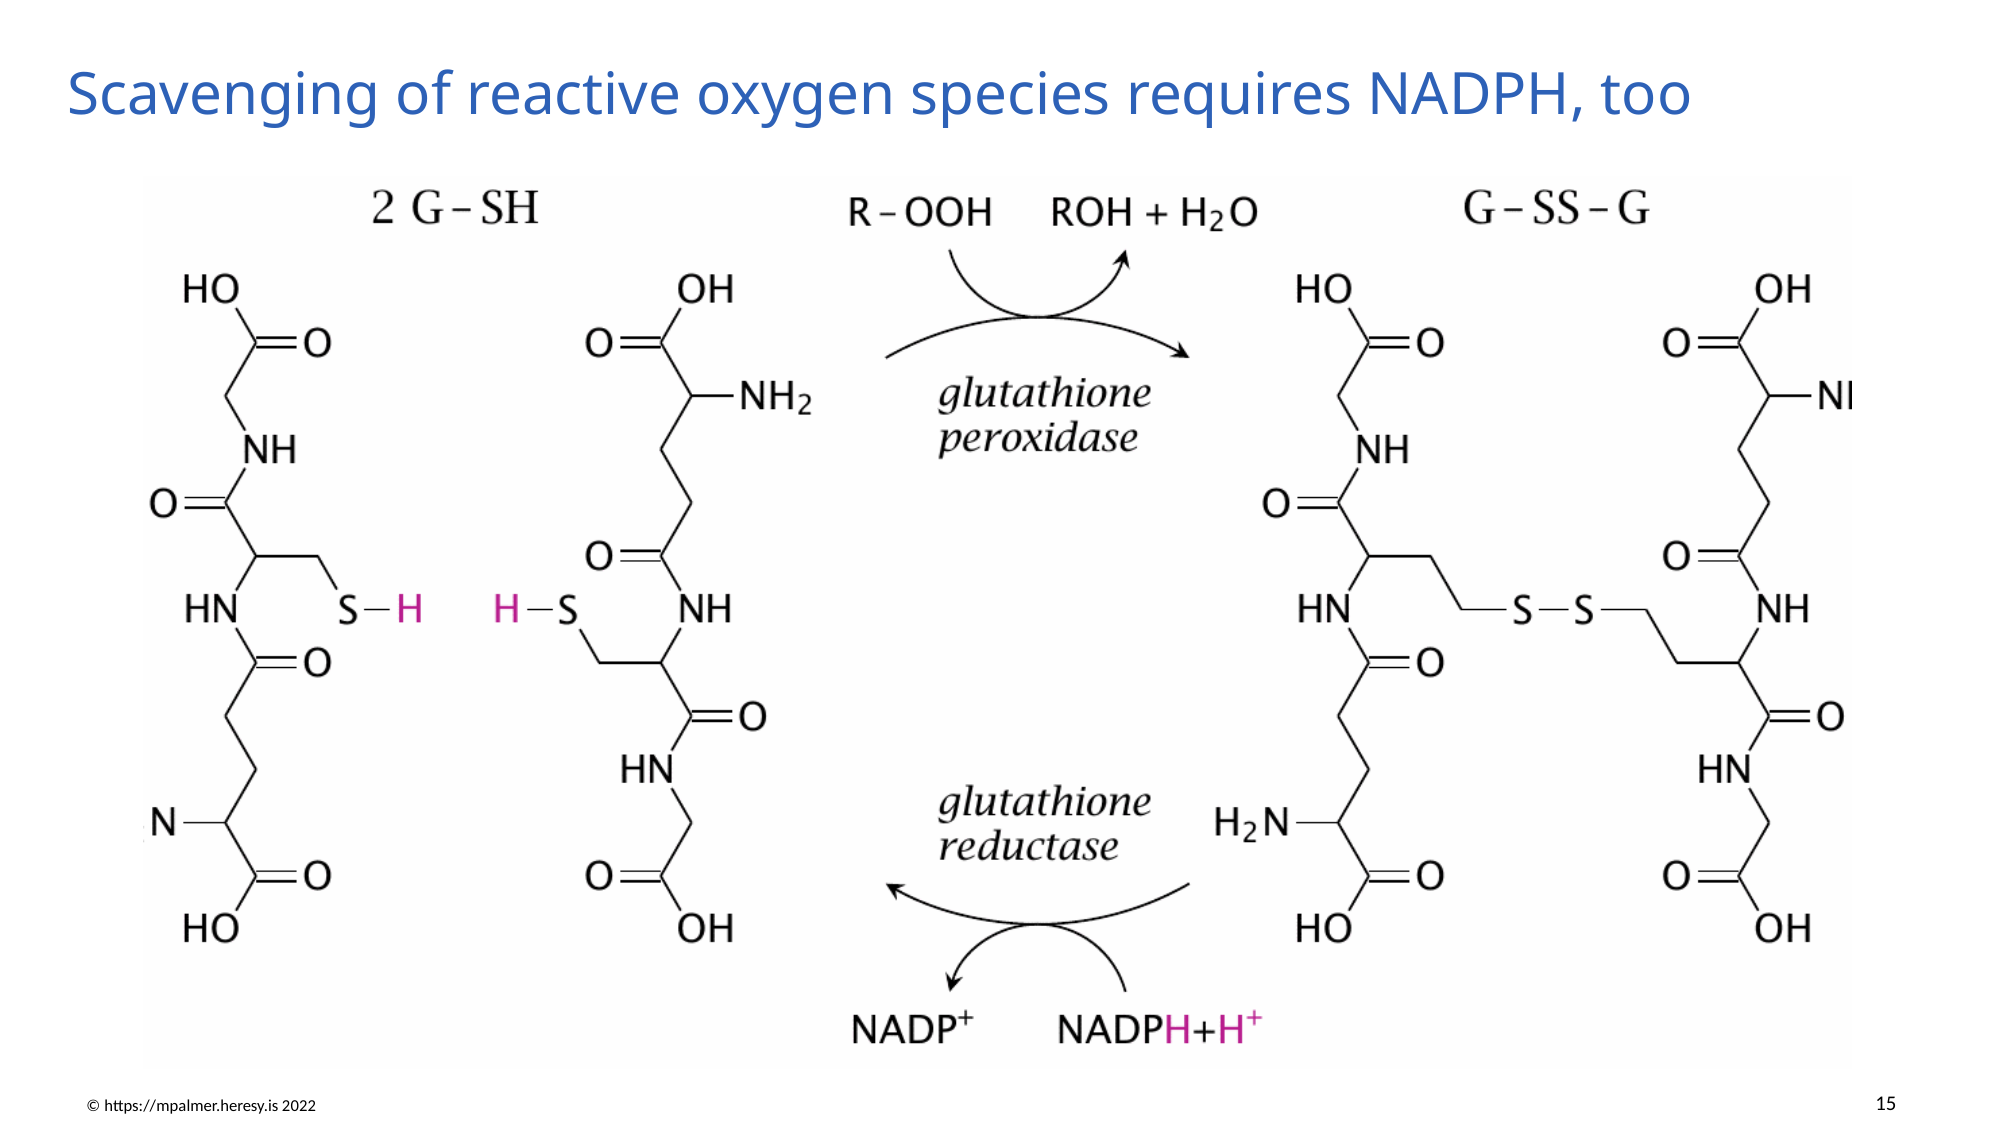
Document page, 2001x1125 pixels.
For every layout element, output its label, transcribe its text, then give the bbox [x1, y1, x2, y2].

picture [143, 176, 1852, 1069]
title Scavenging of reactive oxygen species requires NADPH, too [52, 36, 1957, 154]
